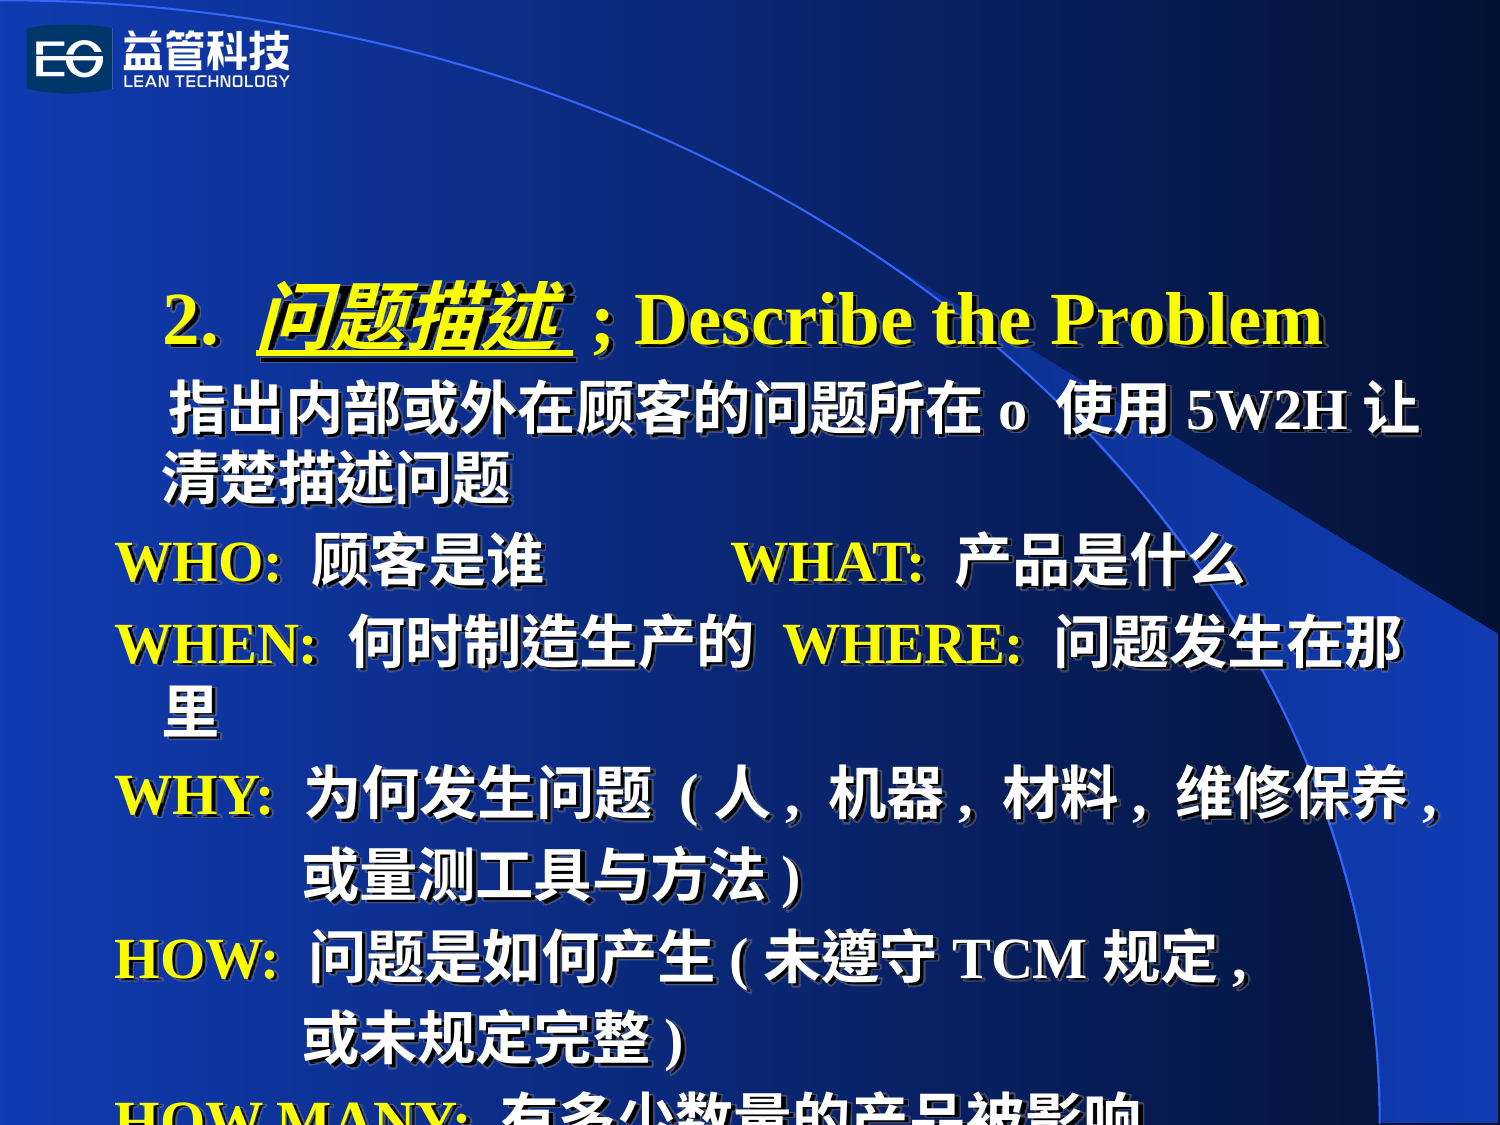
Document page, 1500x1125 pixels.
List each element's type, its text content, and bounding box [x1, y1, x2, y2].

list 2. 问题描述 ; Describe the Problem 指出内部或外在顾客的问题所在o 使用5W2H让清楚描述问题 WHO: 顾客是谁 WHAT: 产品是什么 WHEN: 何时制造生产的 WHERE: 问题发生在那里 WHY: 为何发生问题 (人, 机器, 材料, 维修保养, 或量测工具与方法) HOW: 问题是如何产生(未遵守TCM规定, 或未规定完整) HOW MANY: 有多少数量的产品被影响 [24, 261, 1463, 1101]
picture [19, 8, 299, 113]
